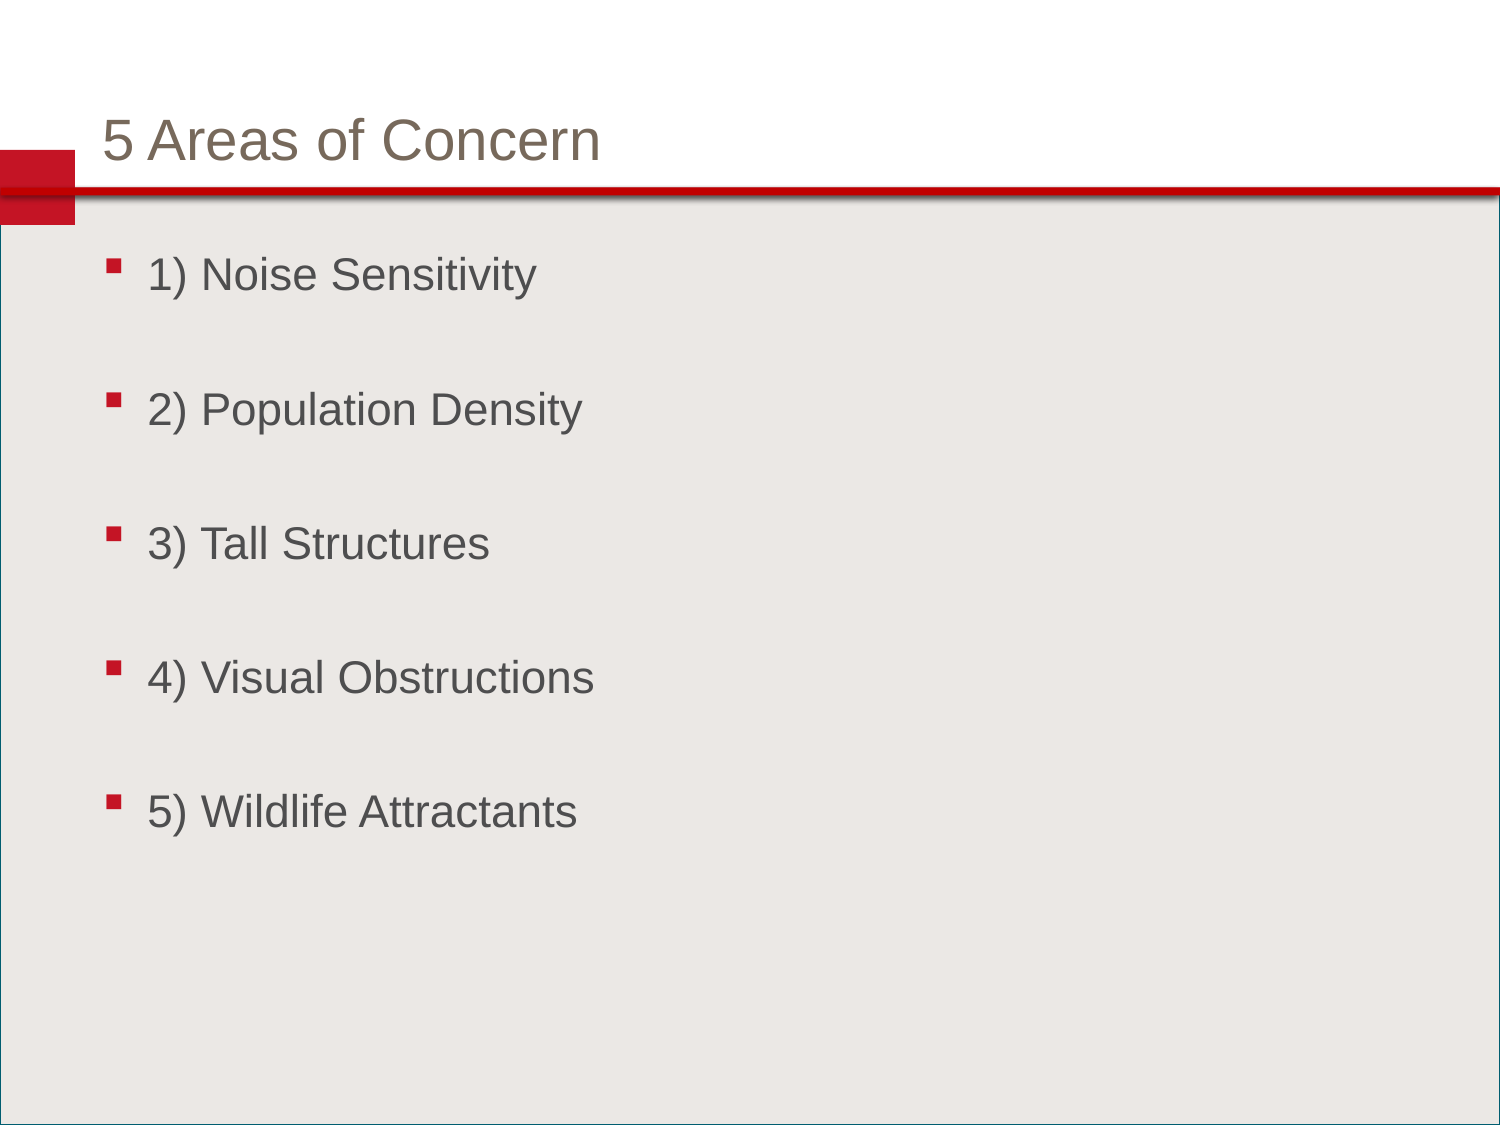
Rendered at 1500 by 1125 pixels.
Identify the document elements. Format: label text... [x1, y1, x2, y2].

list 1) Noise Sensitivity 2) Population Density 3) Tall Structures 4) Visual Obstructions 5) Wildlife Attractants [87, 237, 1413, 1013]
title 5 Areas of Concern [87, 24, 1413, 188]
